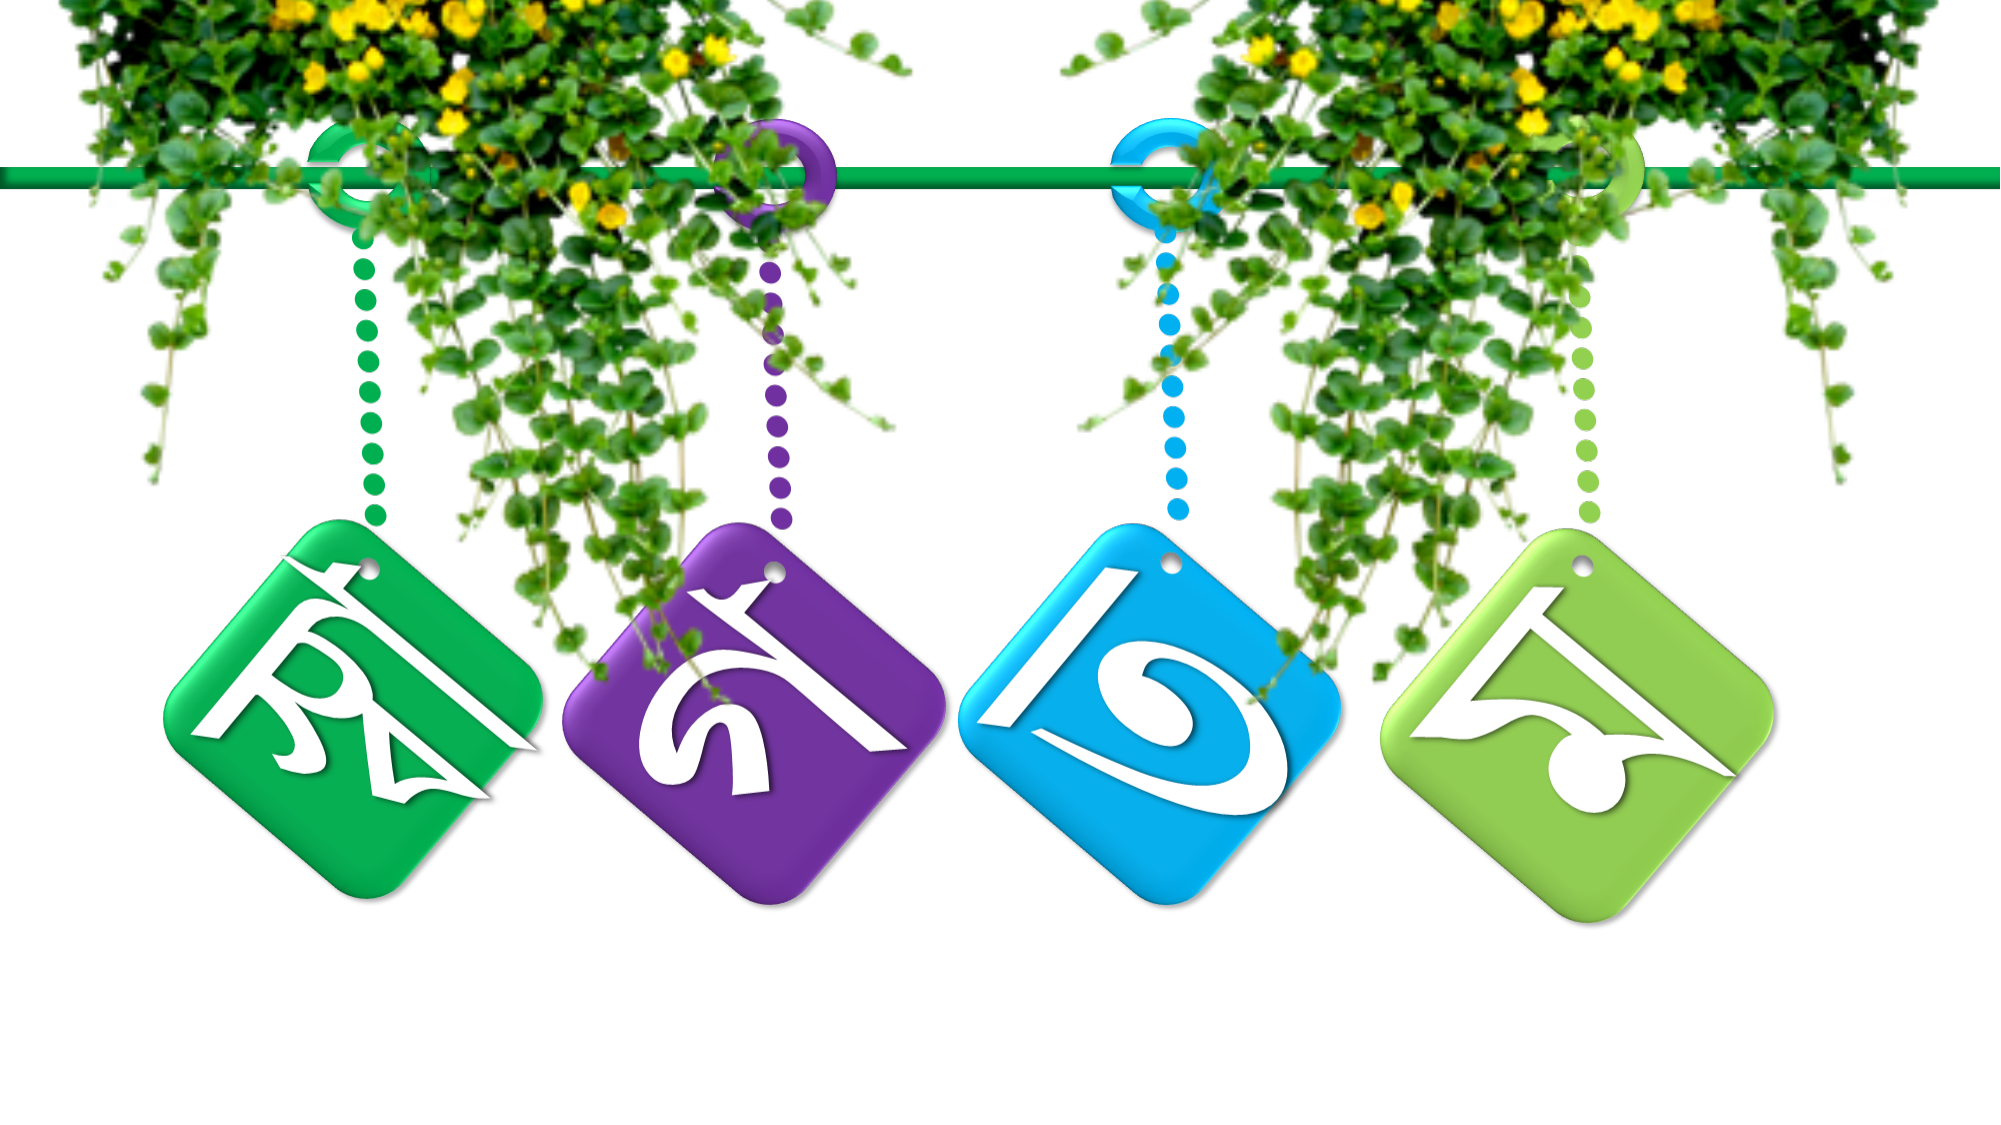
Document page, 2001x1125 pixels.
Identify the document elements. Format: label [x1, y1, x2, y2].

text_box [49, 0, 1951, 746]
picture [0, 107, 2000, 946]
